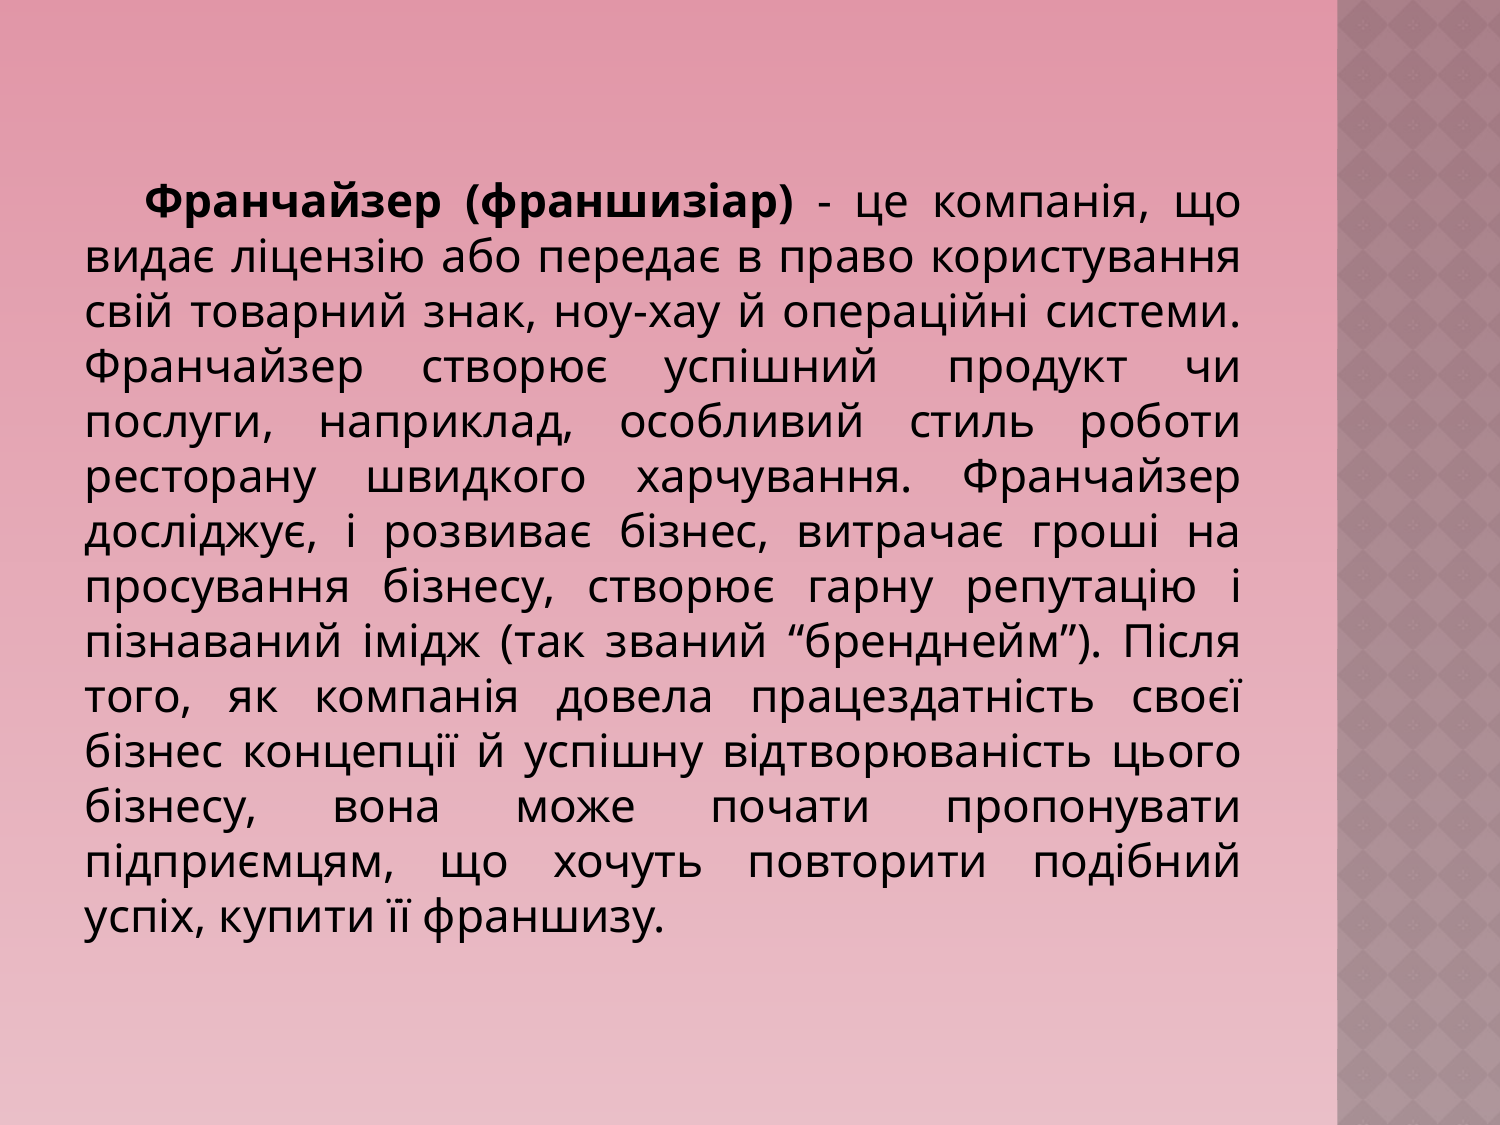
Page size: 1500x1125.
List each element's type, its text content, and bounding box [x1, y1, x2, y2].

list Франчайзер (франшизіар) - це компанія, що видає ліцензію або передає в право користування свій товарний знак, ноу-хау й операційні системи. Франчайзер створює успішний продукт чи послуги, наприклад, особливий стиль роботи ресторану швидкого харчування. Франчайзер досліджує, і розвиває бізнес, витрачає гроші на просування бізнесу, створює гарну репутацію і пізнаваний імідж (так званий “бренднейм”). Після того, як компанія довела працездатність своєї бізнес концепції й успішну відтворюваність цього бізнесу, вона може почати пропонувати підприємцям, що хочуть повторити подібний успіх, купити її франшизу. [70, 164, 1258, 1012]
